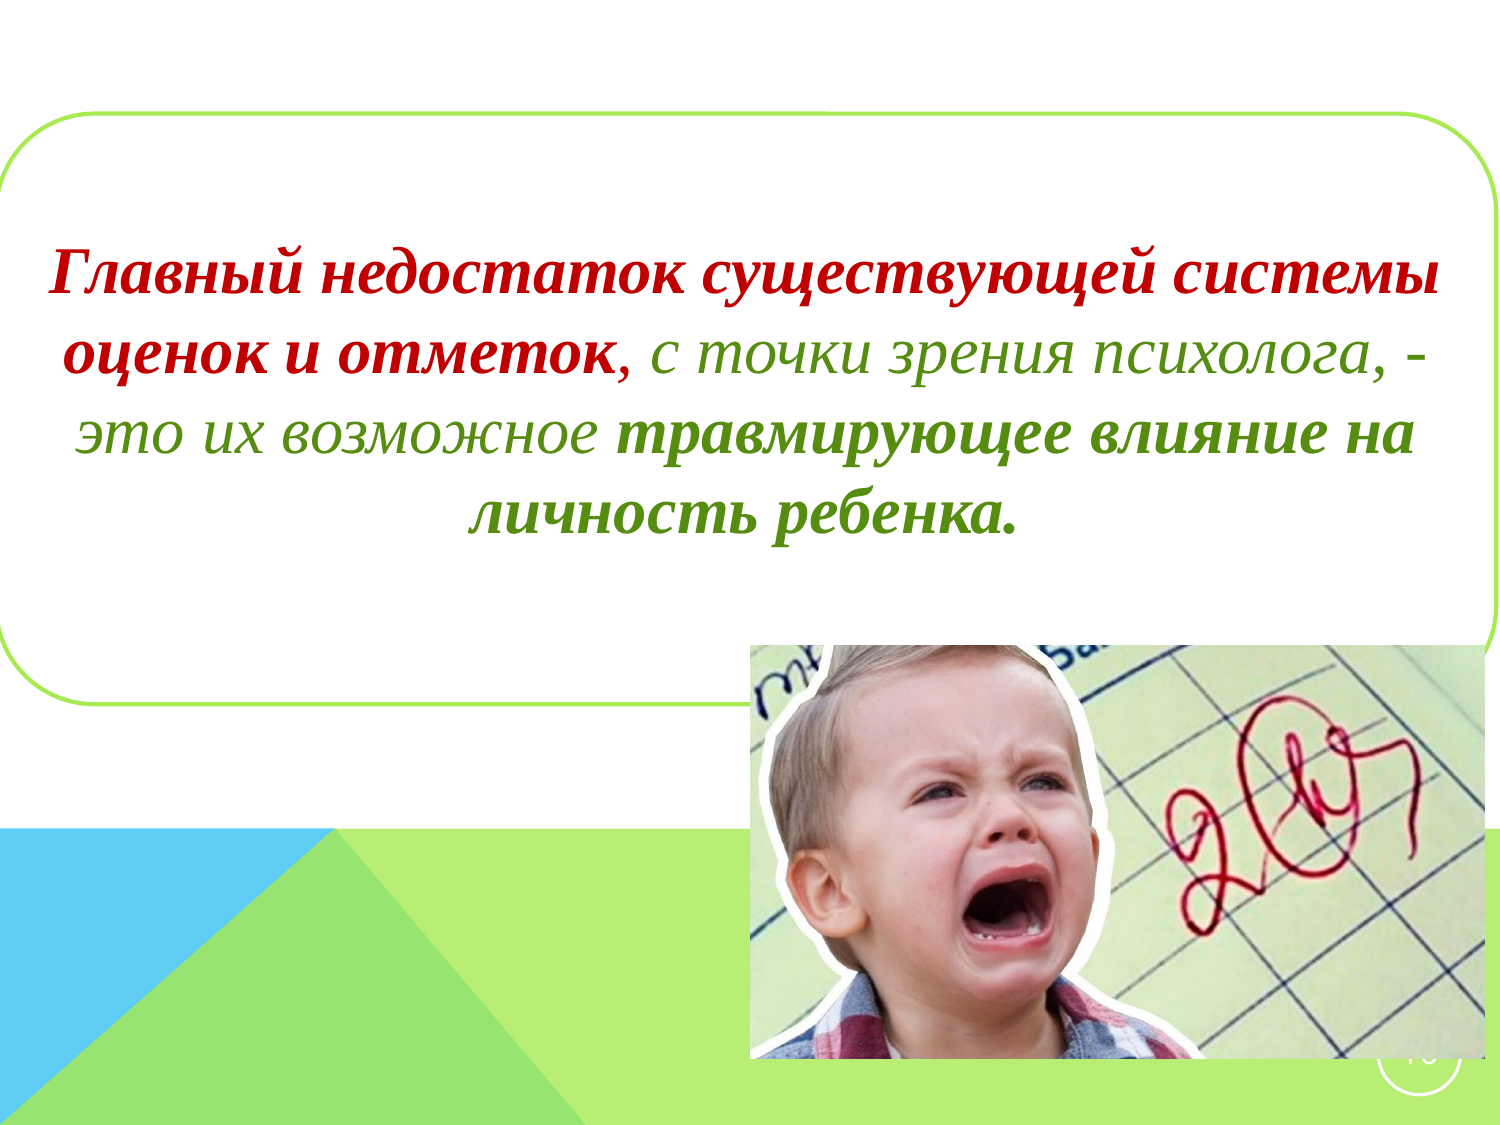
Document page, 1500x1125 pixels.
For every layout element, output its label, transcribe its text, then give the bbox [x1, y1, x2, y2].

picture [749, 644, 1486, 1059]
text_box Главный недостаток существующей системы оценок и отметок, с точки зрения психолога, - это их возможное травмирующее влияние на личность ребенка. [0, 111, 1499, 707]
slide_number 10 [1378, 1067, 1460, 1097]
